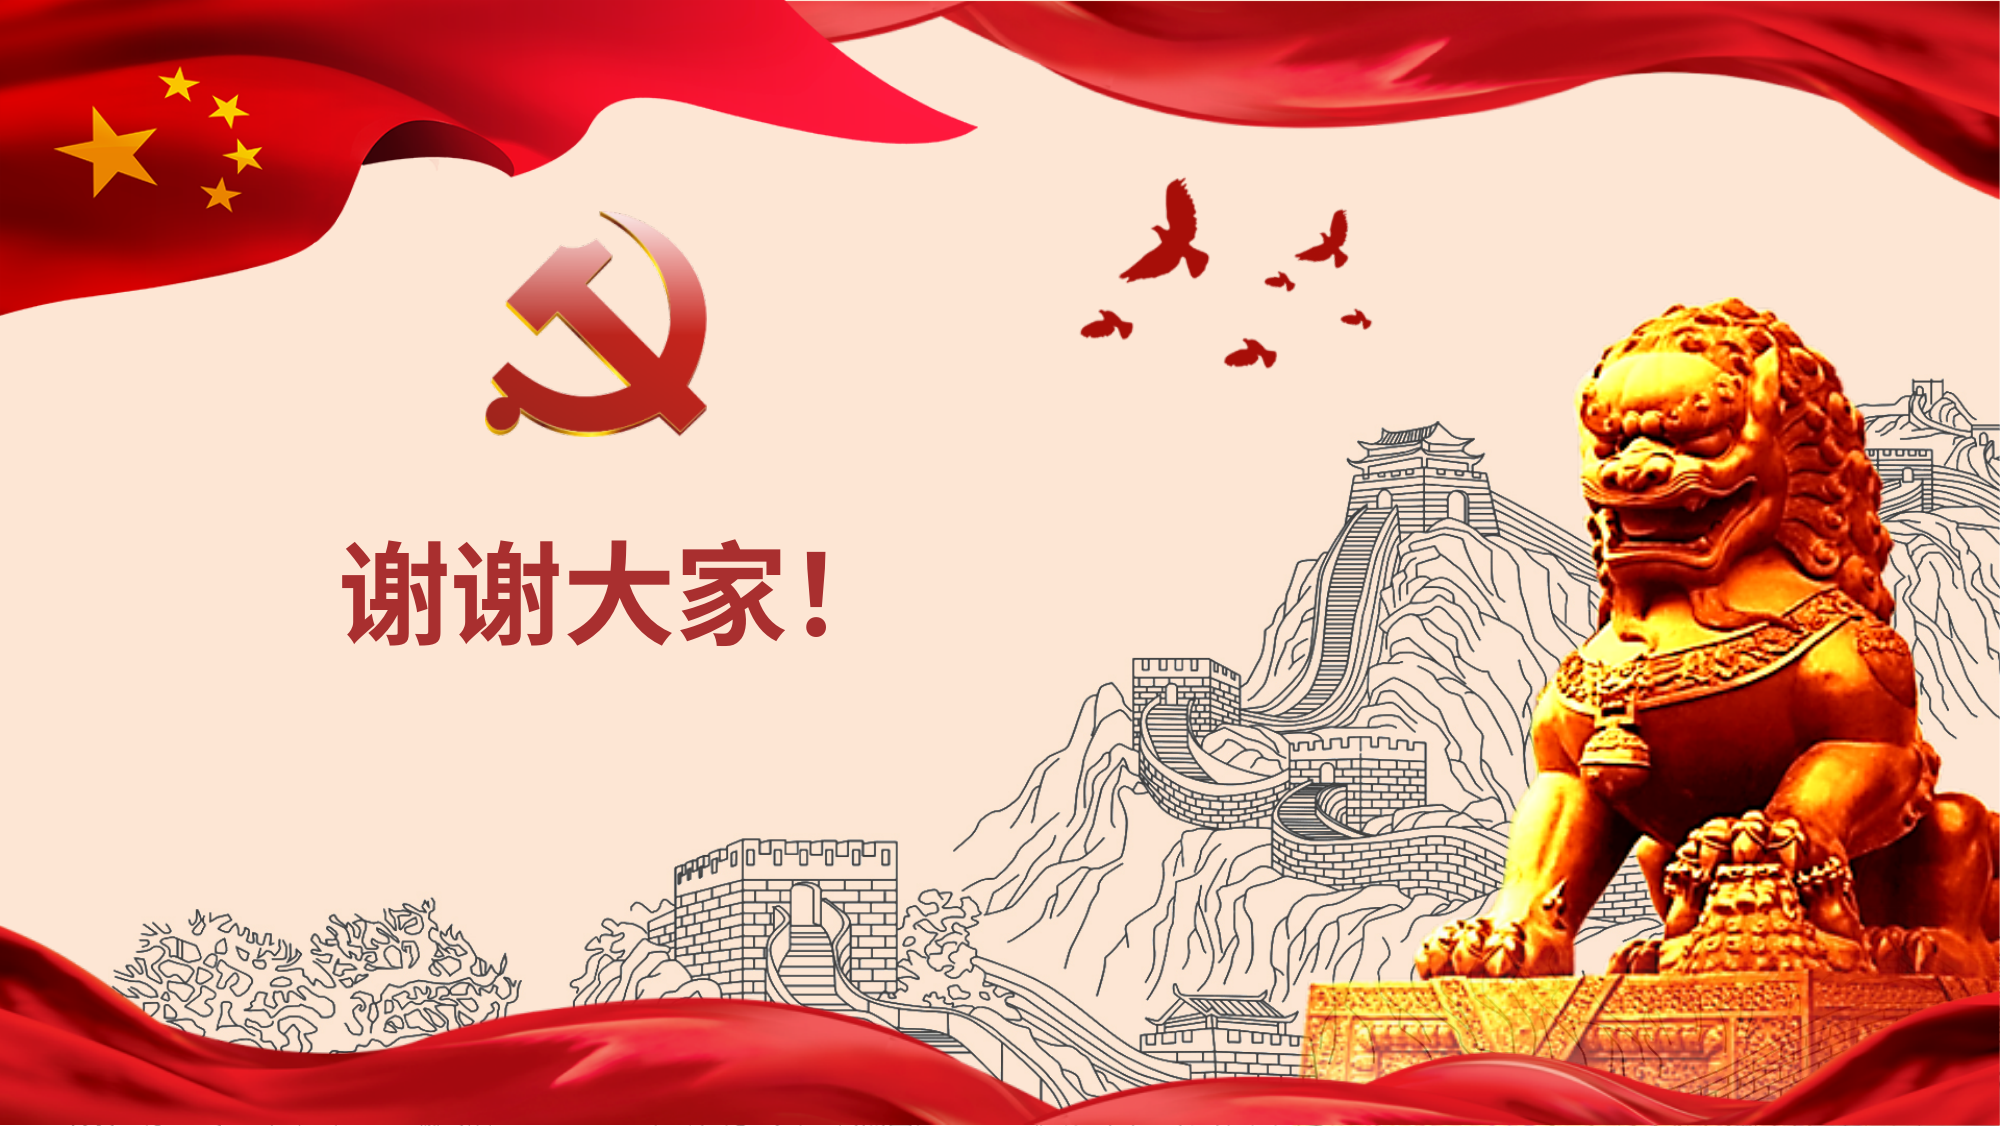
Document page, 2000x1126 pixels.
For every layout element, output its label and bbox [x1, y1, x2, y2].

text_box [1041, 137, 1411, 406]
picture [0, 0, 2000, 1126]
